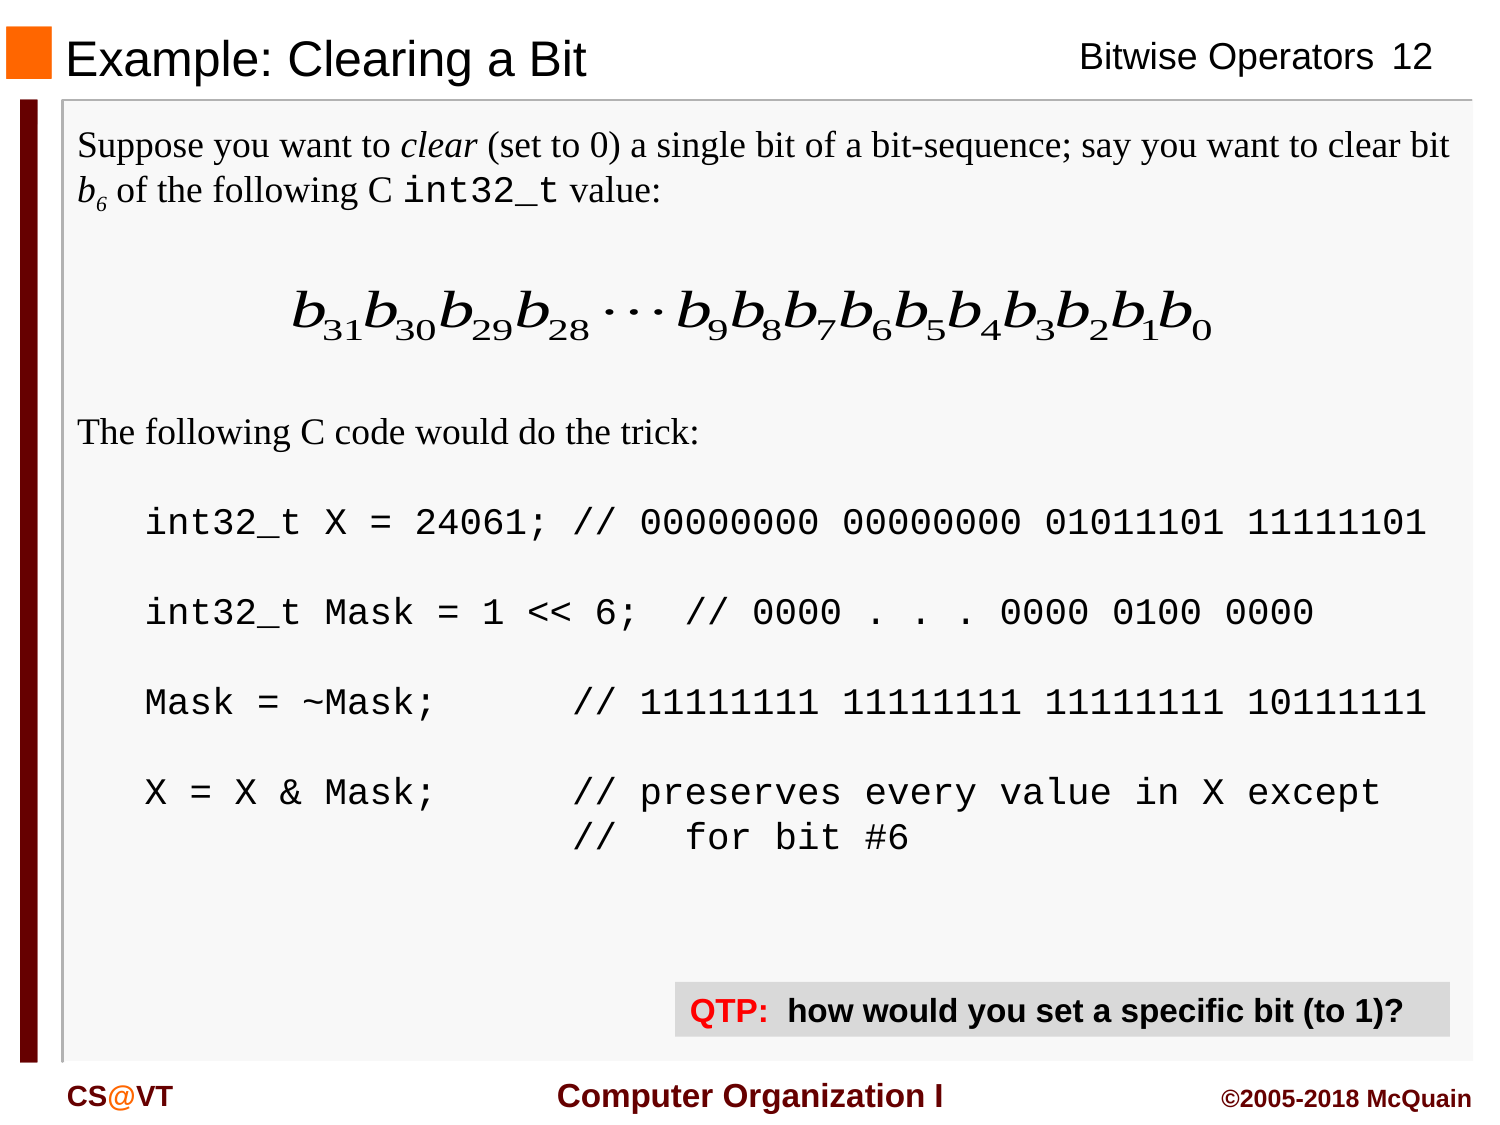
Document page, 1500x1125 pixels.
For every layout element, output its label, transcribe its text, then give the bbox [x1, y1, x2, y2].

text_box Suppose you want to clear (set to 0) a single bit of a bit-sequence; say you want to clear bit b6 of the following C int32_t value: [62, 112, 1475, 224]
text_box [281, 274, 1229, 354]
text_box The following C code would do the trick: int32_t X = 24061; // 00000000 00000000 01011101 11111101 int32_t Mask = 1 << 6; // 0000 . . . 0000 0100 0000 Mask = ~Mask; // 11111111 11111111 11111111 10111111 X = X & Mask; // preserves every value in X except // for bit #6 [62, 399, 1475, 865]
title Example: Clearing a Bit [50, 28, 1000, 85]
text_box QTP: how would you set a specific bit (to 1)? [675, 981, 1450, 1037]
